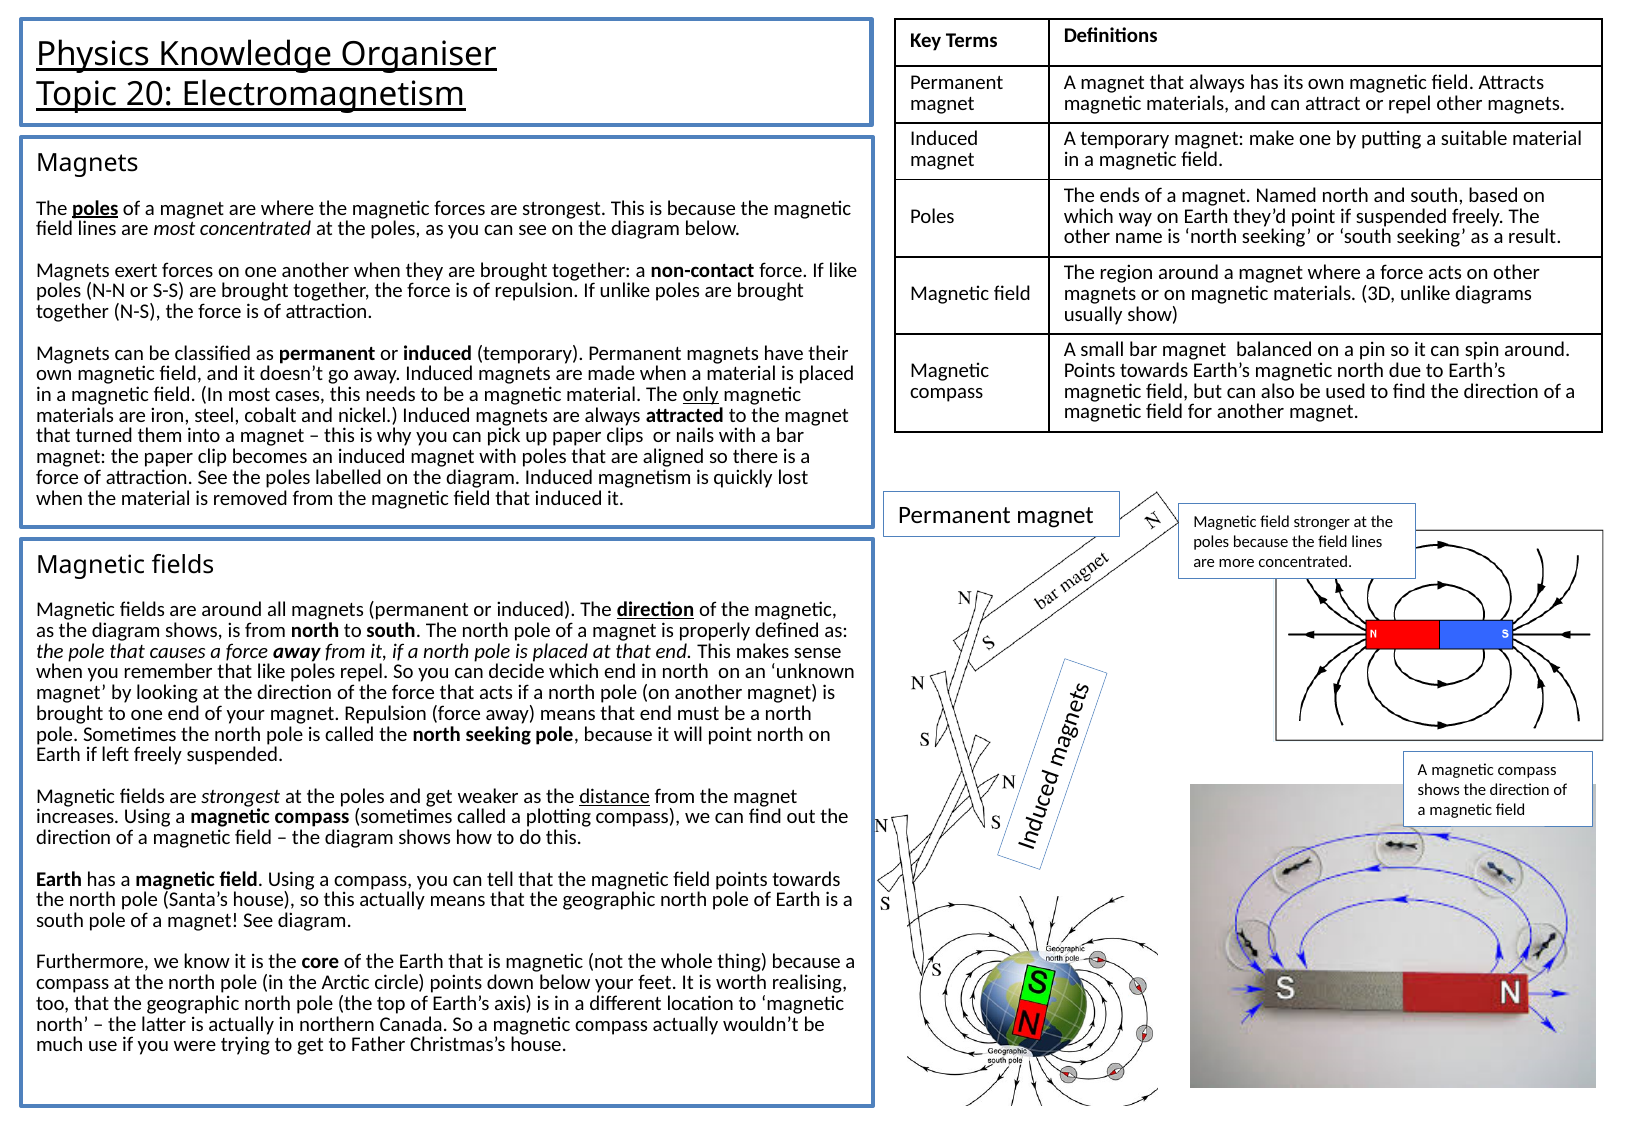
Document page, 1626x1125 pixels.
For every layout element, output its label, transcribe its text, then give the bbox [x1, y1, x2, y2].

table_cell Magnetic compass [896, 335, 1048, 431]
table_header Definitions [1050, 20, 1601, 65]
table_cell A temporary magnet: make one by putting a suitable material in a magnetic field. [1050, 124, 1601, 179]
picture [1190, 784, 1596, 1089]
table_cell A magnet that always has its own magnetic field. Attracts magnetic materials, and can attract or repel other magnets. [1050, 67, 1601, 122]
text_box Magnetic field stronger at the poles because the field lines are more concentrated. [1184, 501, 1417, 580]
picture [1272, 527, 1605, 742]
text_box A magnetic compass shows the direction of a magnetic field [1401, 750, 1594, 784]
table_cell The ends of a magnet. Named north and south, based on which way on Earth they’d point if suspended freely. The other name is ‘north seeking’ or ‘south seeking’ as a result. [1050, 180, 1601, 256]
table_cell Induced magnet [896, 124, 1048, 179]
table_cell Magnetic field [896, 258, 1048, 333]
picture [873, 491, 1179, 1107]
table_cell The region around a magnet where a force acts on other magnets or on magnetic materials. (3D, unlike diagrams usually show) [1050, 258, 1601, 333]
table_header Key Terms [896, 20, 1048, 65]
table_cell A small bar magnet balanced on a pin so it can spin around. Points towards Earth’s magnetic north due to Earth’s magnetic field, but can also be used to find the direction of a magnetic field for another magnet. [1050, 335, 1601, 431]
table_cell Permanent magnet [896, 67, 1048, 122]
text_box Magnets The poles of a magnet are where the magnetic forces are strongest. This is because the magnetic field lines are most concentrated at the poles, as you can see on the diagram below. Magnets exert forces on one another when they are brought together: a non-contact force. If like poles (N-N or S-S) are brought together, the force is of repulsion. If unlike poles are brought together (N-S), the force is of attraction. Magnets can be classified as permanent or induced (temporary). Permanent magnets have their own magnetic field, and it doesn’t go away. Induced magnets are made when a material is placed in a magnetic field. (In most cases, this needs to be a magnetic material. The only magnetic materials are iron, steel, cobalt and nickel.) Induced magnets are always attracted to the magnet that turned them into a magnet – this is why you can pick up paper clips or nails with a bar magnet: the paper clip becomes an induced magnet with poles that are aligned so there is a force of attraction. See the poles labelled on the diagram. Induced magnetism is quickly lost when the material is removed from the magnetic field that induced it. [19, 135, 875, 529]
table_cell Poles [896, 180, 1048, 256]
title Physics Knowledge Organiser Topic 20: Electromagnetism [19, 17, 874, 127]
text_box Magnetic fields Magnetic fields are around all magnets (permanent or induced). The direction of the magnetic, as the diagram shows, is from north to south. The north pole of a magnet is properly defined as: the pole that causes a force away from it, if a north pole is placed at that end. This makes sense when you remember that like poles repel. So you can decide which end in north on an ‘unknown magnet’ by looking at the direction of the force that acts if a north pole (on another magnet) is brought to one end of your magnet. Repulsion (force away) means that end must be a north pole. Sometimes the north pole is called the north seeking pole, because it will point north on Earth if left freely suspended. Magnetic fields are strongest at the poles and get weaker as the distance from the magnet increases. Using a magnetic compass (sometimes called a plotting compass), we can find out the direction of a magnetic field – the diagram shows how to do this. Earth has a magnetic field. Using a compass, you can tell that the magnetic field points towards the north pole (Santa’s house), so this actually means that the geographic north pole of Earth is a south pole of a magnet! See diagram. Furthermore, we know it is the core of the Earth that is magnetic (not the whole thing) because a compass at the north pole (in the Arctic circle) points down below your feet. It is worth realising, too, that the geographic north pole (the top of Earth’s axis) is in a different location to ‘magnetic north’ – the latter is actually in northern Canada. So a magnetic compass actually wouldn’t be much use if you were trying to get to Father Christmas’s house. [19, 537, 875, 1108]
